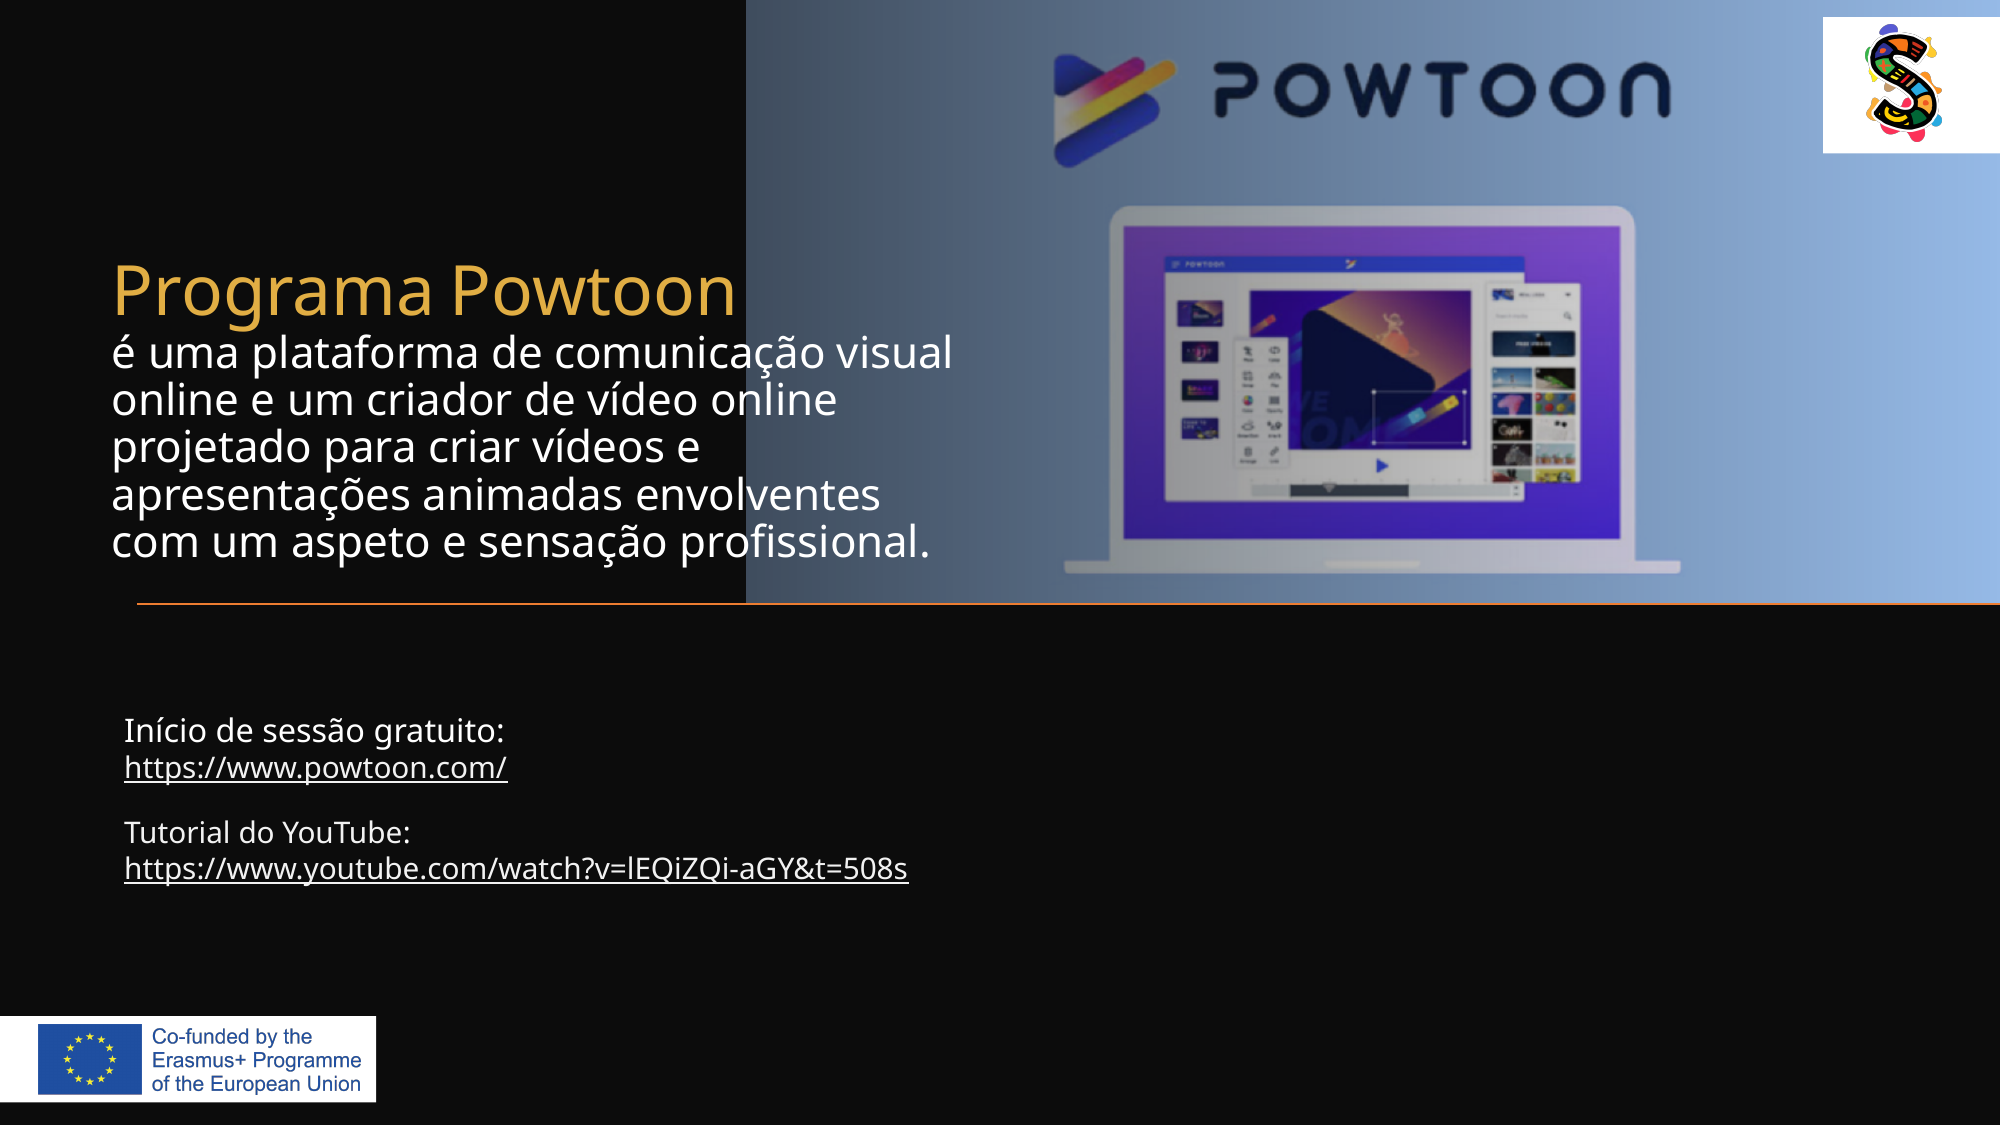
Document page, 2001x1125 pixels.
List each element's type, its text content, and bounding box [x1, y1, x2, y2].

text_box Início de sessão gratuito: https://www.powtoon.com/ Tutorial do YouTube: https://www.youtube.com/watch?v=lEQiZQi-aGY&t=508s [109, 522, 1031, 897]
text_box [0, 1016, 377, 1103]
picture [745, 0, 2000, 603]
text_box [0, 0, 2000, 1125]
title Programa Powtoon é uma plataforma de comunicação visual online e um criador de vídeo online projetado para criar vídeos e apresentações animadas envolventes com um aspeto e sensação profissional. [96, 56, 740, 575]
picture [38, 1023, 361, 1095]
